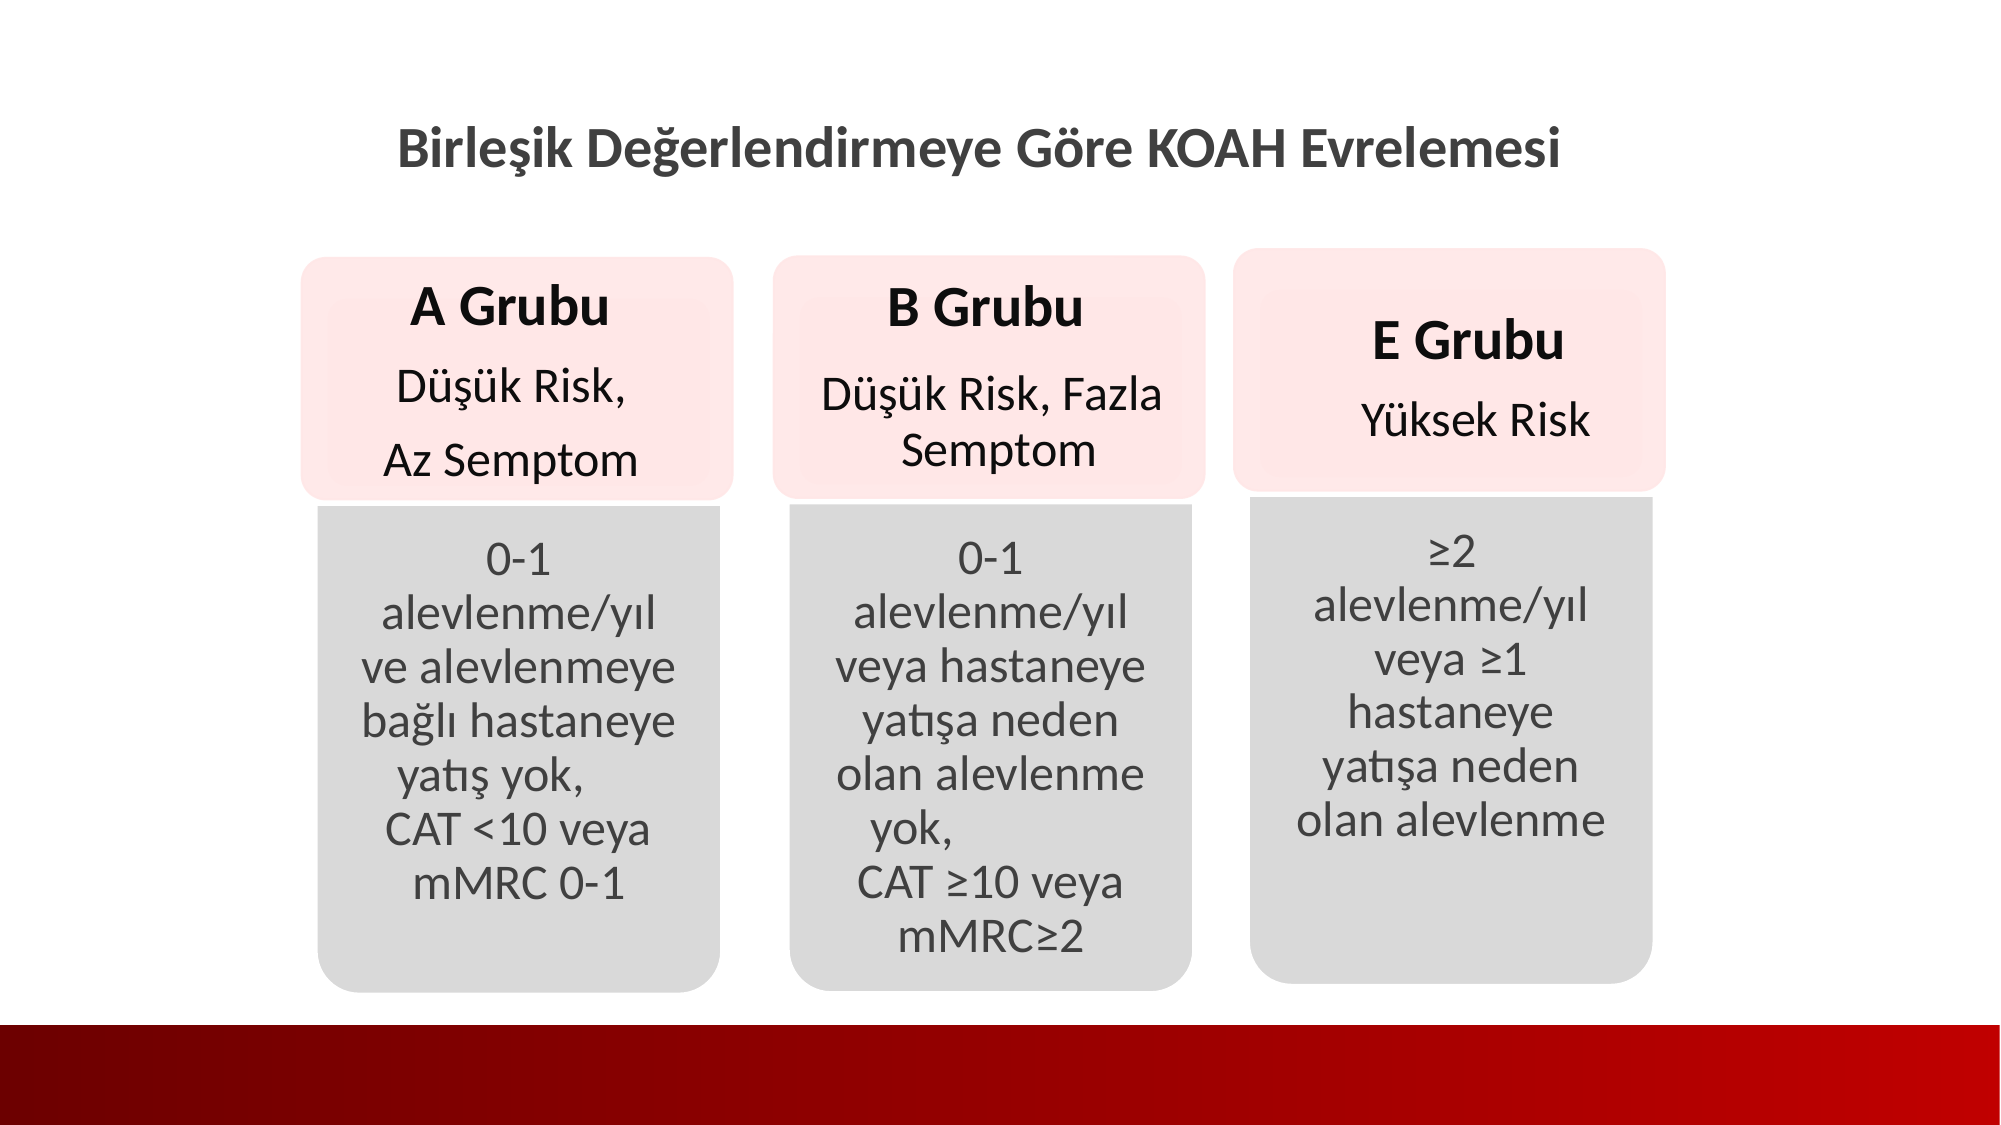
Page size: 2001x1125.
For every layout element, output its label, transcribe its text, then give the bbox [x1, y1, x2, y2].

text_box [1234, 209, 1665, 1099]
text_box E Grubu Yüksek Risk [1665, 258, 1670, 499]
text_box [773, 216, 1205, 1106]
text_box Birleşik Değerlendirmeye Göre KOAH Evrelemesi [236, 102, 1737, 257]
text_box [301, 218, 733, 1108]
text_box [0, 1025, 2000, 1125]
